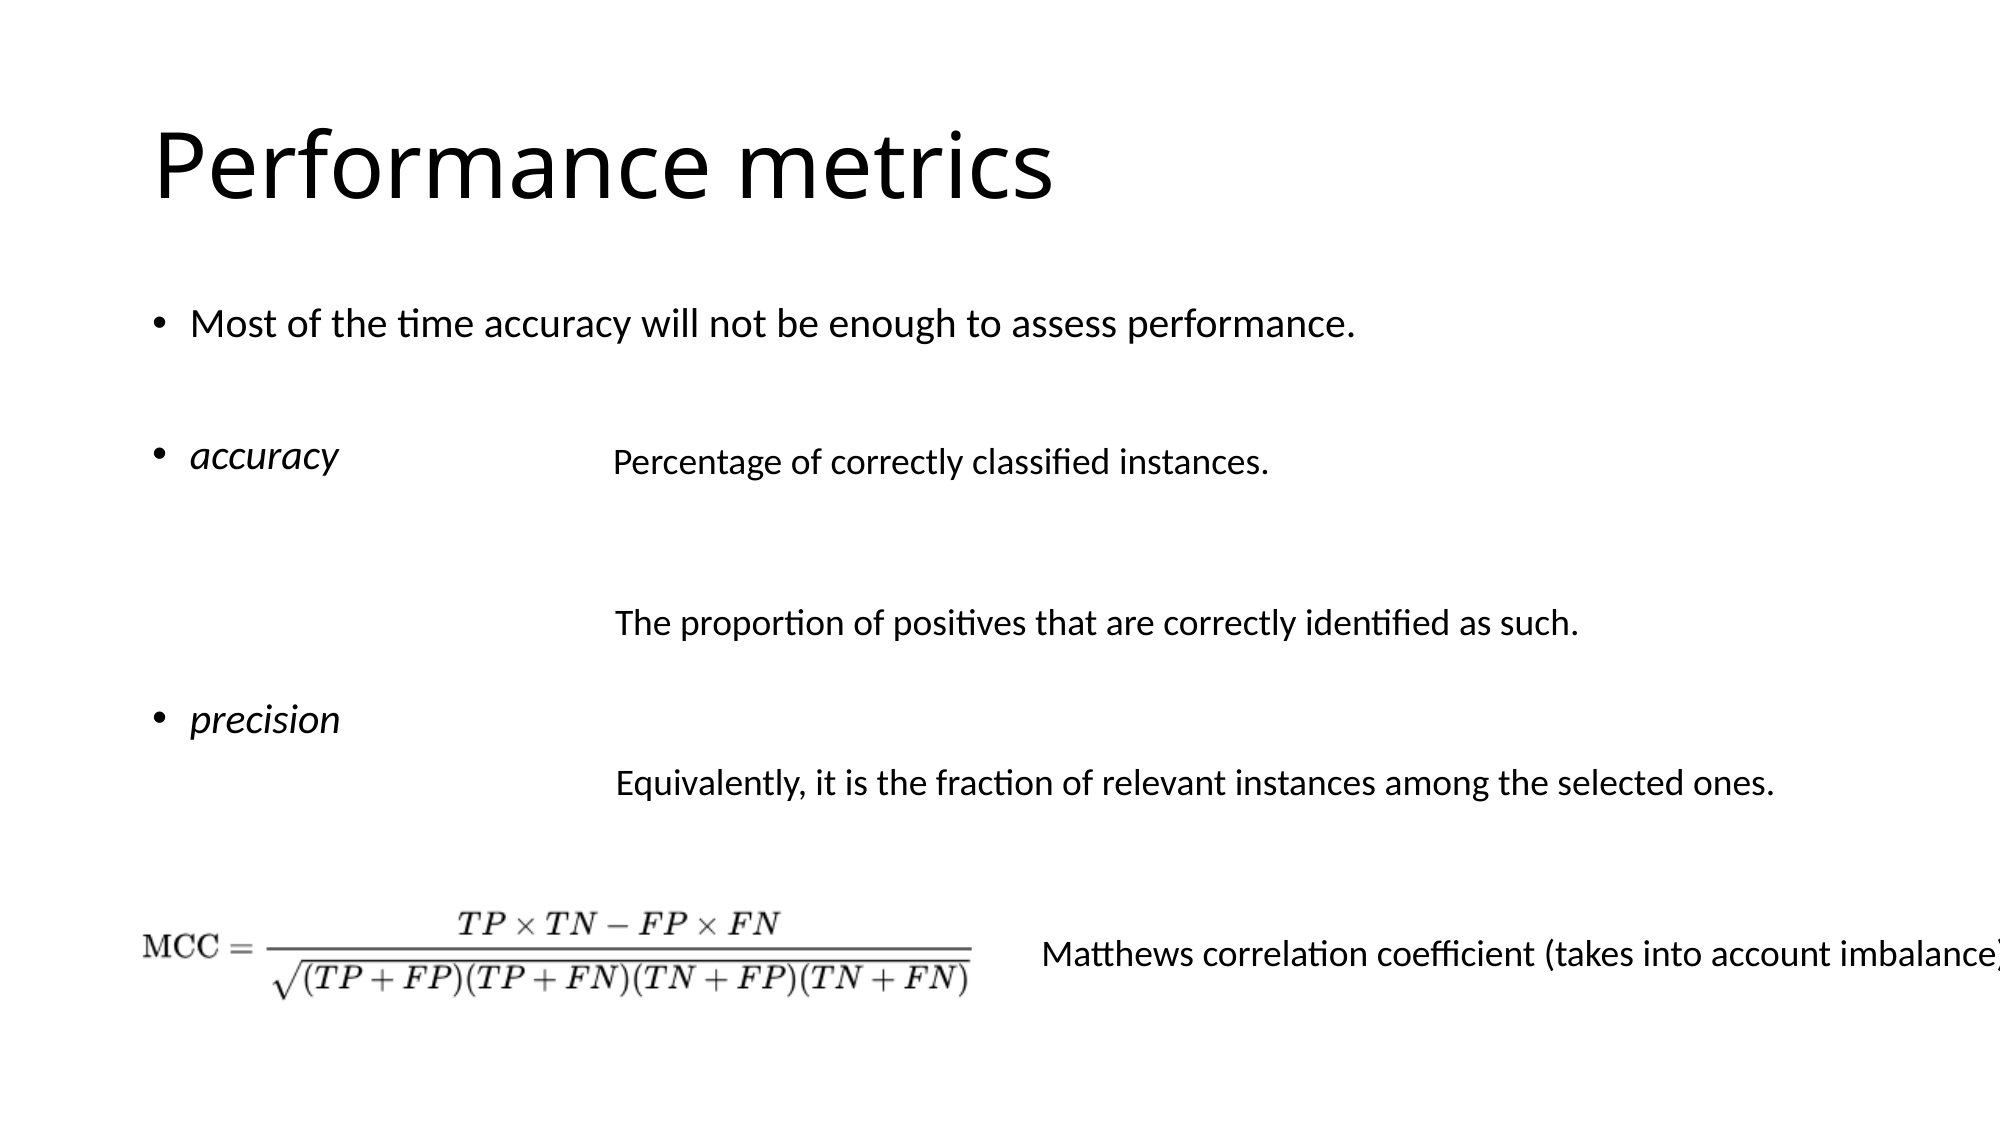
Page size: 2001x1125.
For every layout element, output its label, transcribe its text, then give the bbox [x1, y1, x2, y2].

text_box The proportion of positives that are correctly identified as such. [600, 590, 1596, 651]
picture [137, 889, 983, 1014]
text_box Matthews correlation coefficient (takes into account imbalance) [1026, 921, 2000, 981]
text_box Percentage of correctly classified instances. [598, 429, 1286, 490]
text_box Equivalently, it is the fraction of relevant instances among the selected ones. [601, 751, 1792, 811]
title Performance metrics [137, 59, 1863, 278]
